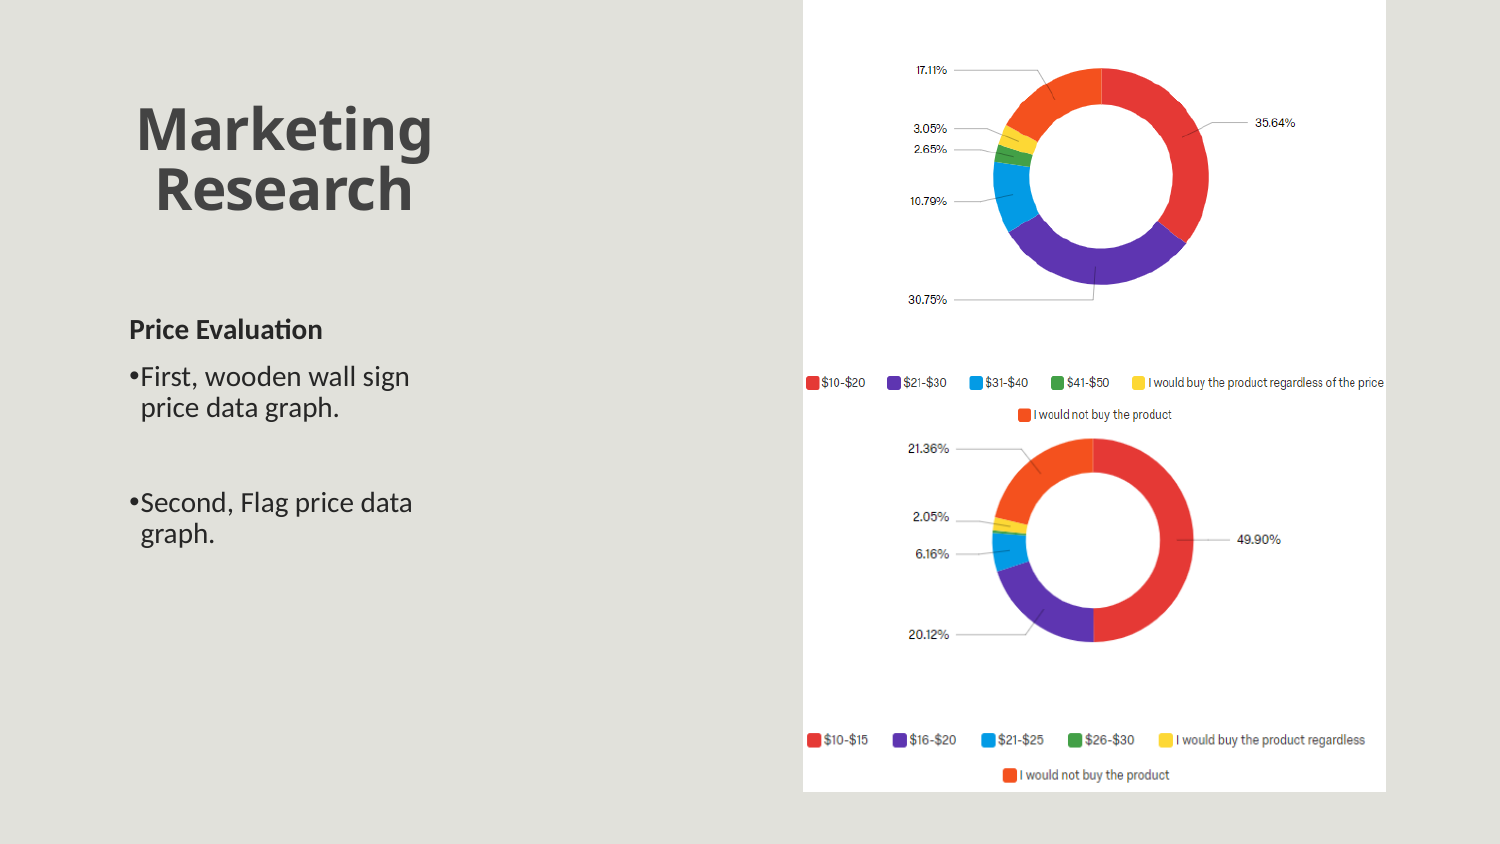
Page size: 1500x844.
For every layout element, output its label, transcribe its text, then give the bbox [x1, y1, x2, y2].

picture [802, 0, 1386, 793]
title Marketing Research [109, 82, 459, 237]
list Price Evaluation First, wooden wall sign price data graph. Second, Flag price data graph. [114, 298, 464, 736]
